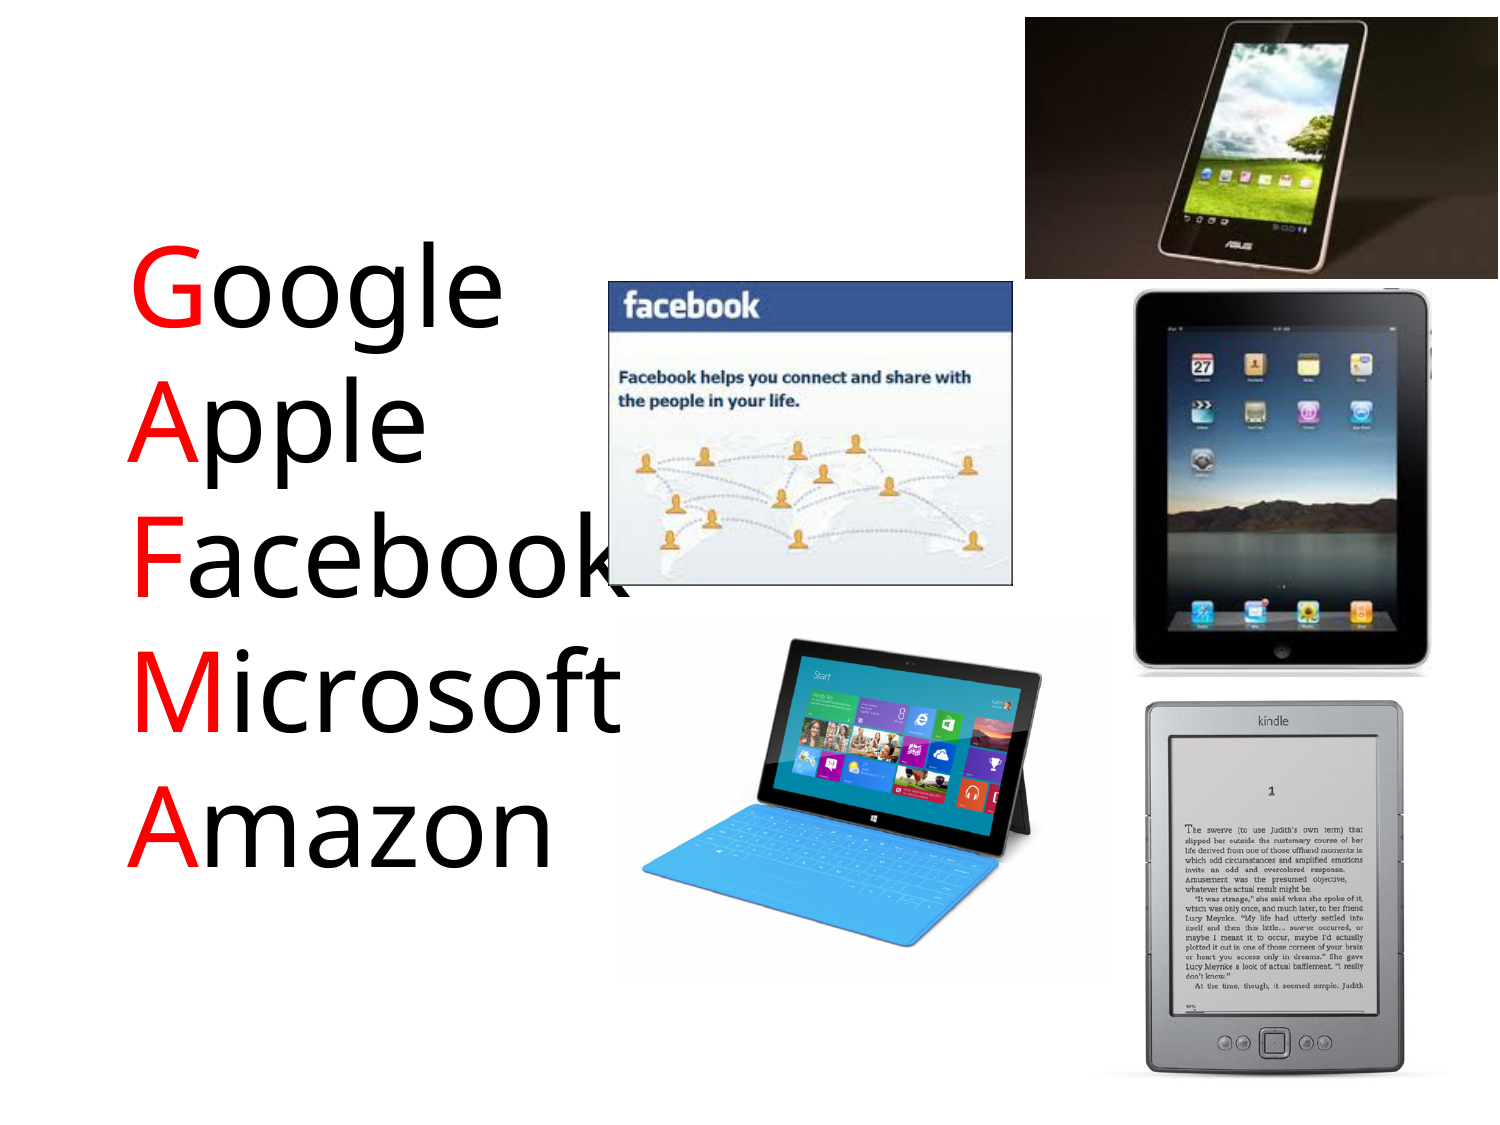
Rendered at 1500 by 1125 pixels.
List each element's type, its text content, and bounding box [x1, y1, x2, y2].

picture [1025, 17, 1498, 279]
picture [608, 281, 1014, 586]
text_box Google Apple Facebook Microsoft Amazon [112, 207, 668, 898]
picture [619, 288, 1498, 1100]
